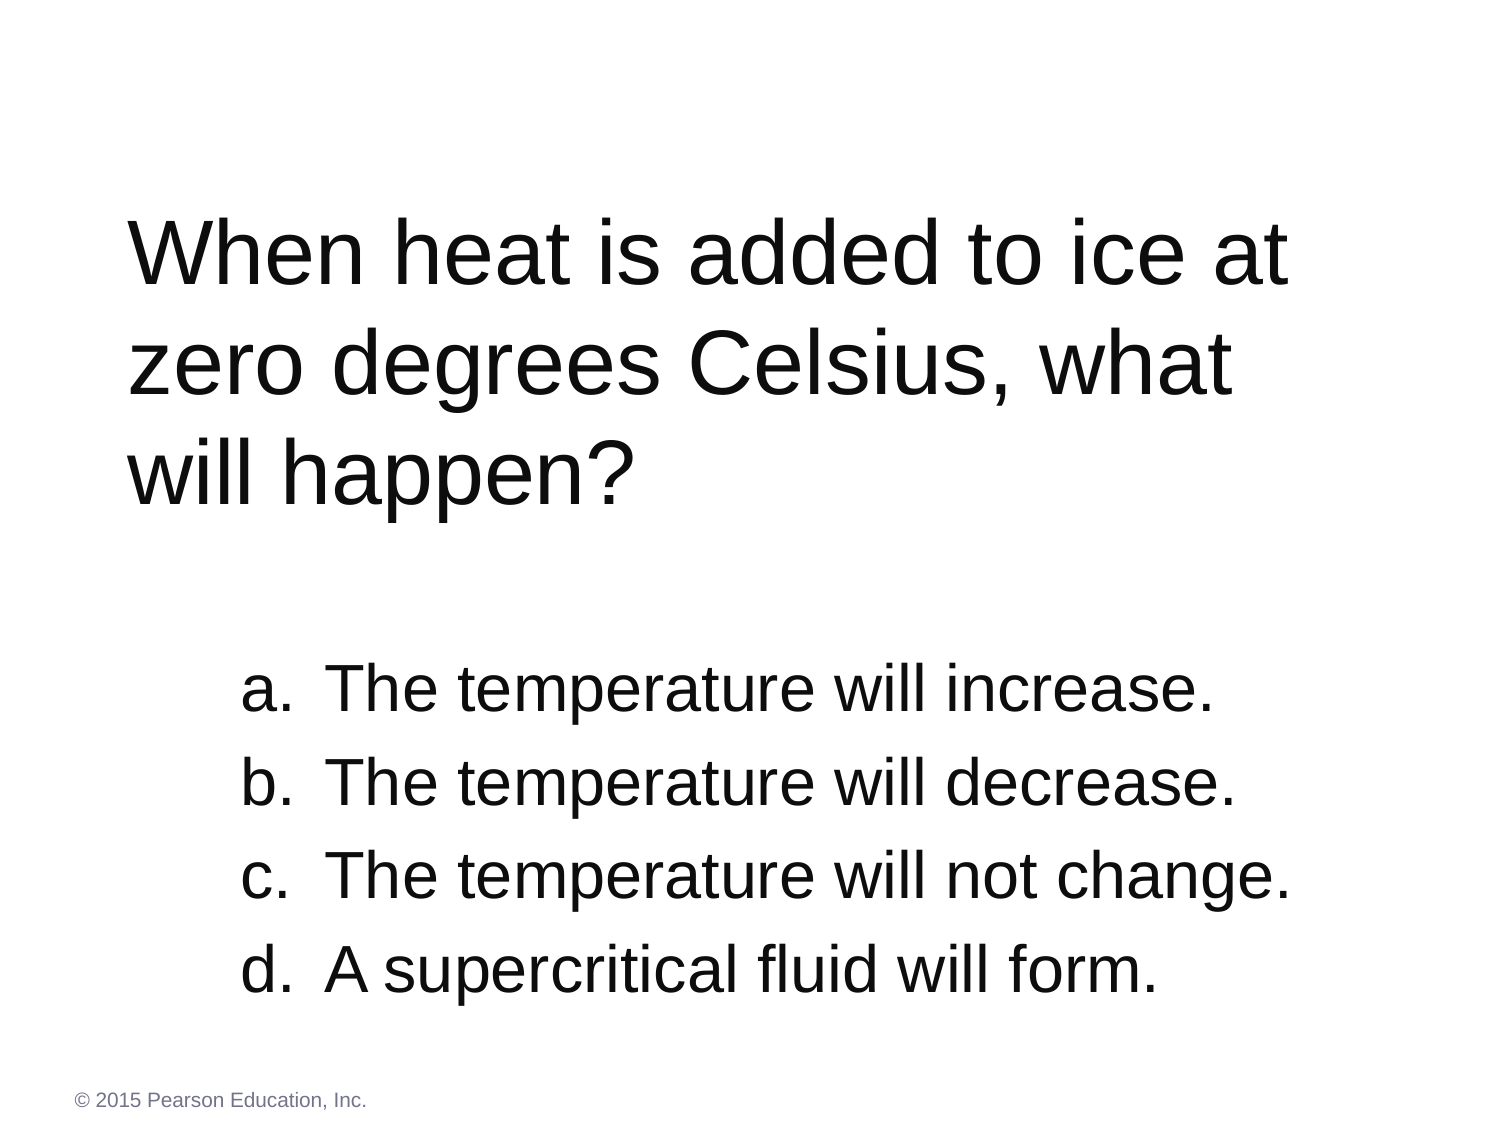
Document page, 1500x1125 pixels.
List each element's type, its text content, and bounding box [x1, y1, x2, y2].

title When heat is added to ice at zero degrees Celsius, what will happen? [112, 125, 1388, 591]
subtitle The temperature will increase. The temperature will decrease. The temperature will not change. A supercritical fluid will form. [225, 637, 1438, 1088]
